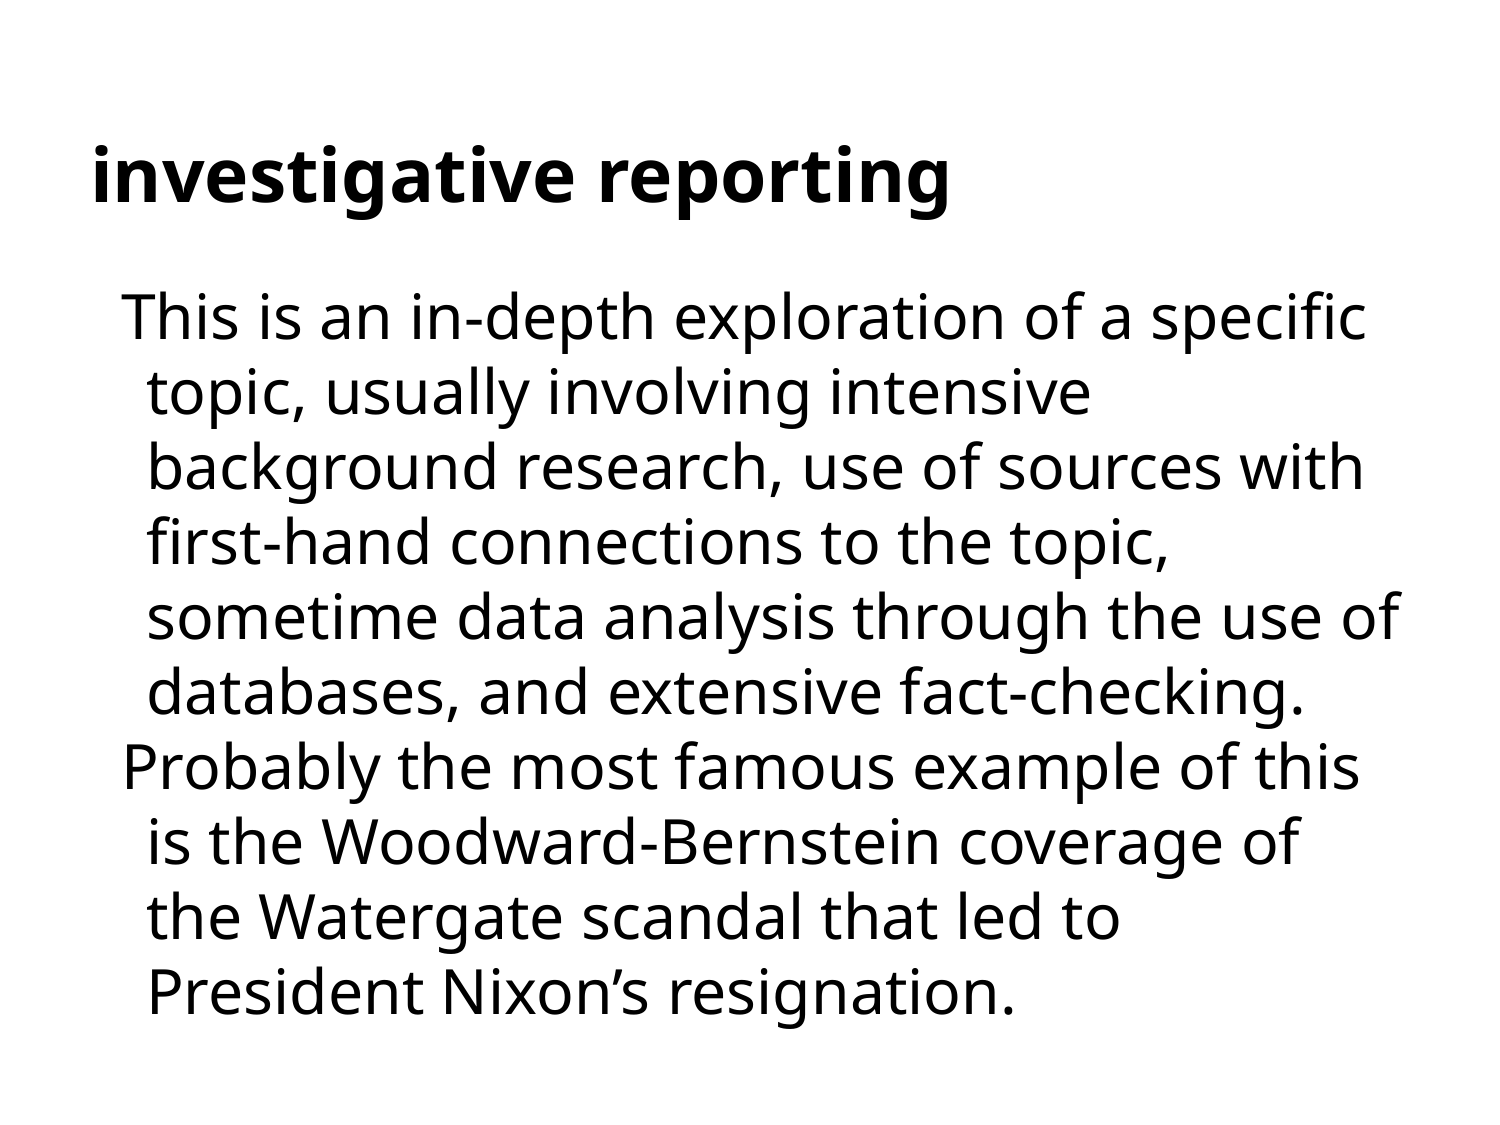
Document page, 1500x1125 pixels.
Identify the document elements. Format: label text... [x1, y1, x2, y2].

title investigative reporting [75, 14, 1425, 233]
list This is an in-depth exploration of a specific topic, usually involving intensive background research, use of sources with first-hand connections to the topic, sometime data analysis through the use of databases, and extensive fact-checking. Probably the most famous example of this is the Woodward-Bernstein coverage of the Watergate scandal that led to President Nixon’s resignation. [75, 262, 1425, 1042]
